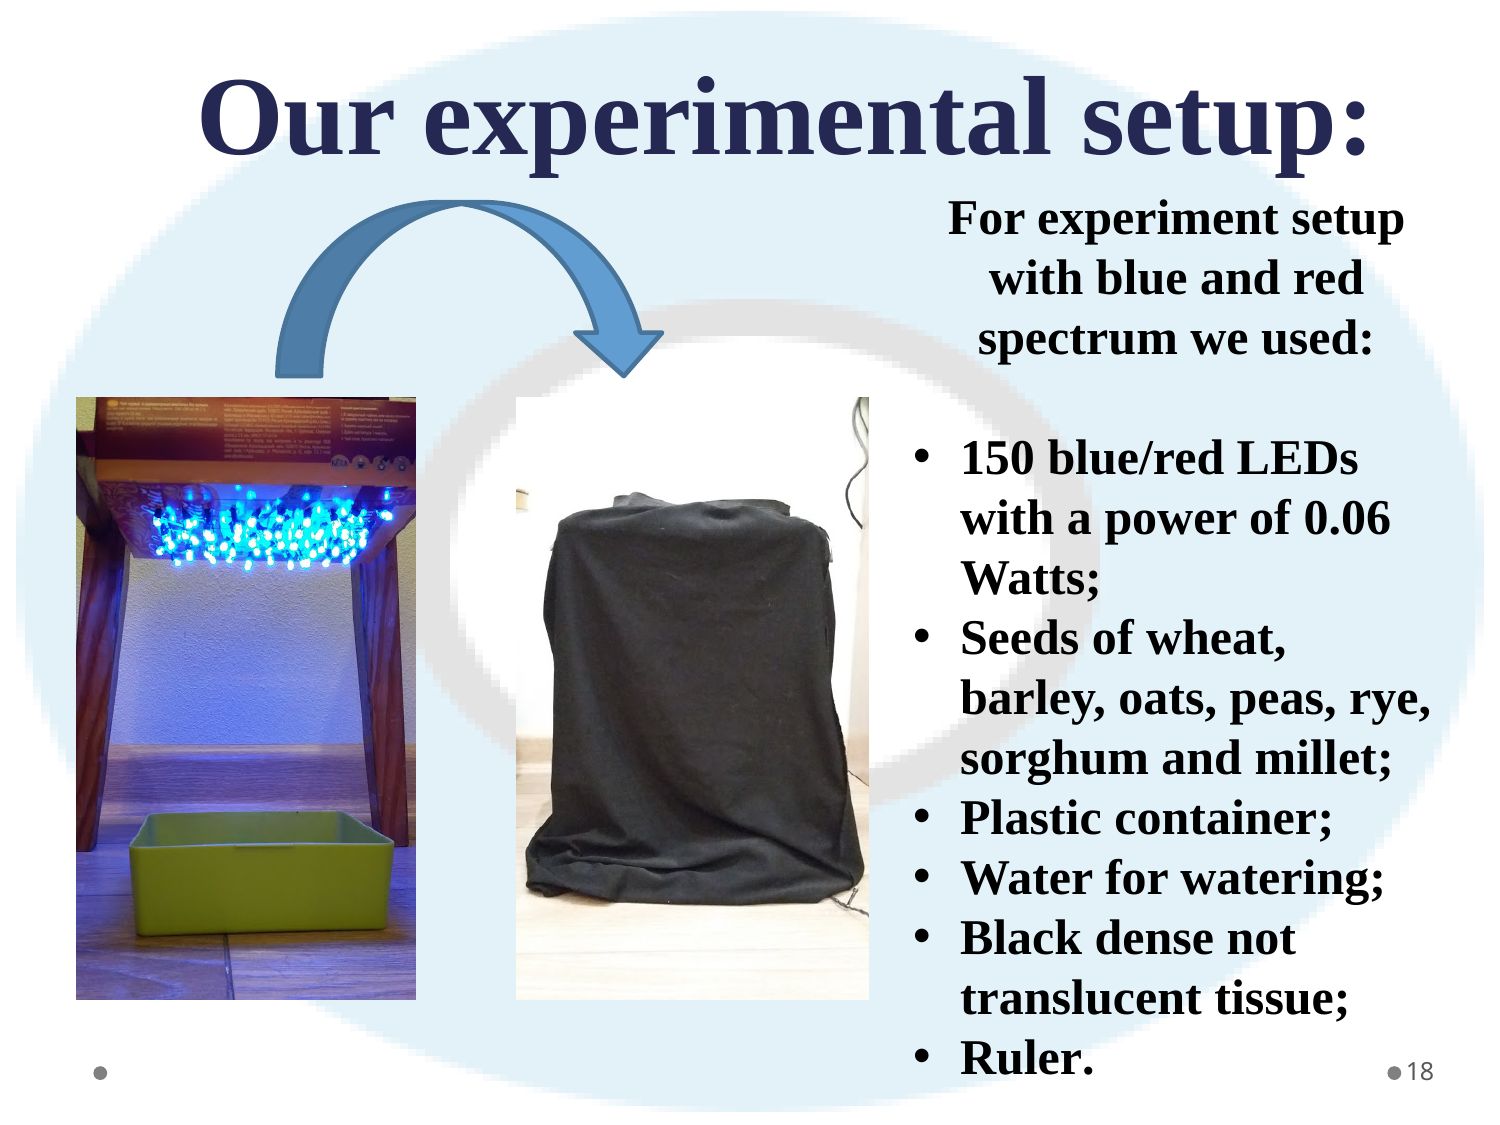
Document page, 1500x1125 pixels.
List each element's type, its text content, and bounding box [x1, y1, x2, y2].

text_box For experiment setup with blue and red spectrum we used: 150 blue/red LEDs with a power of 0.06 Watts; Seeds of wheat, barley, oats, peas, rye, sorghum and millet; Plastic container; Water for watering; Black dense not translucent tissue; Ruler. [898, 177, 1456, 1093]
slide_number 18 [1401, 1042, 1494, 1103]
title Our experimental setup: [123, 54, 1449, 185]
picture [516, 396, 869, 1000]
picture [76, 396, 416, 1000]
text_box [275, 199, 665, 379]
